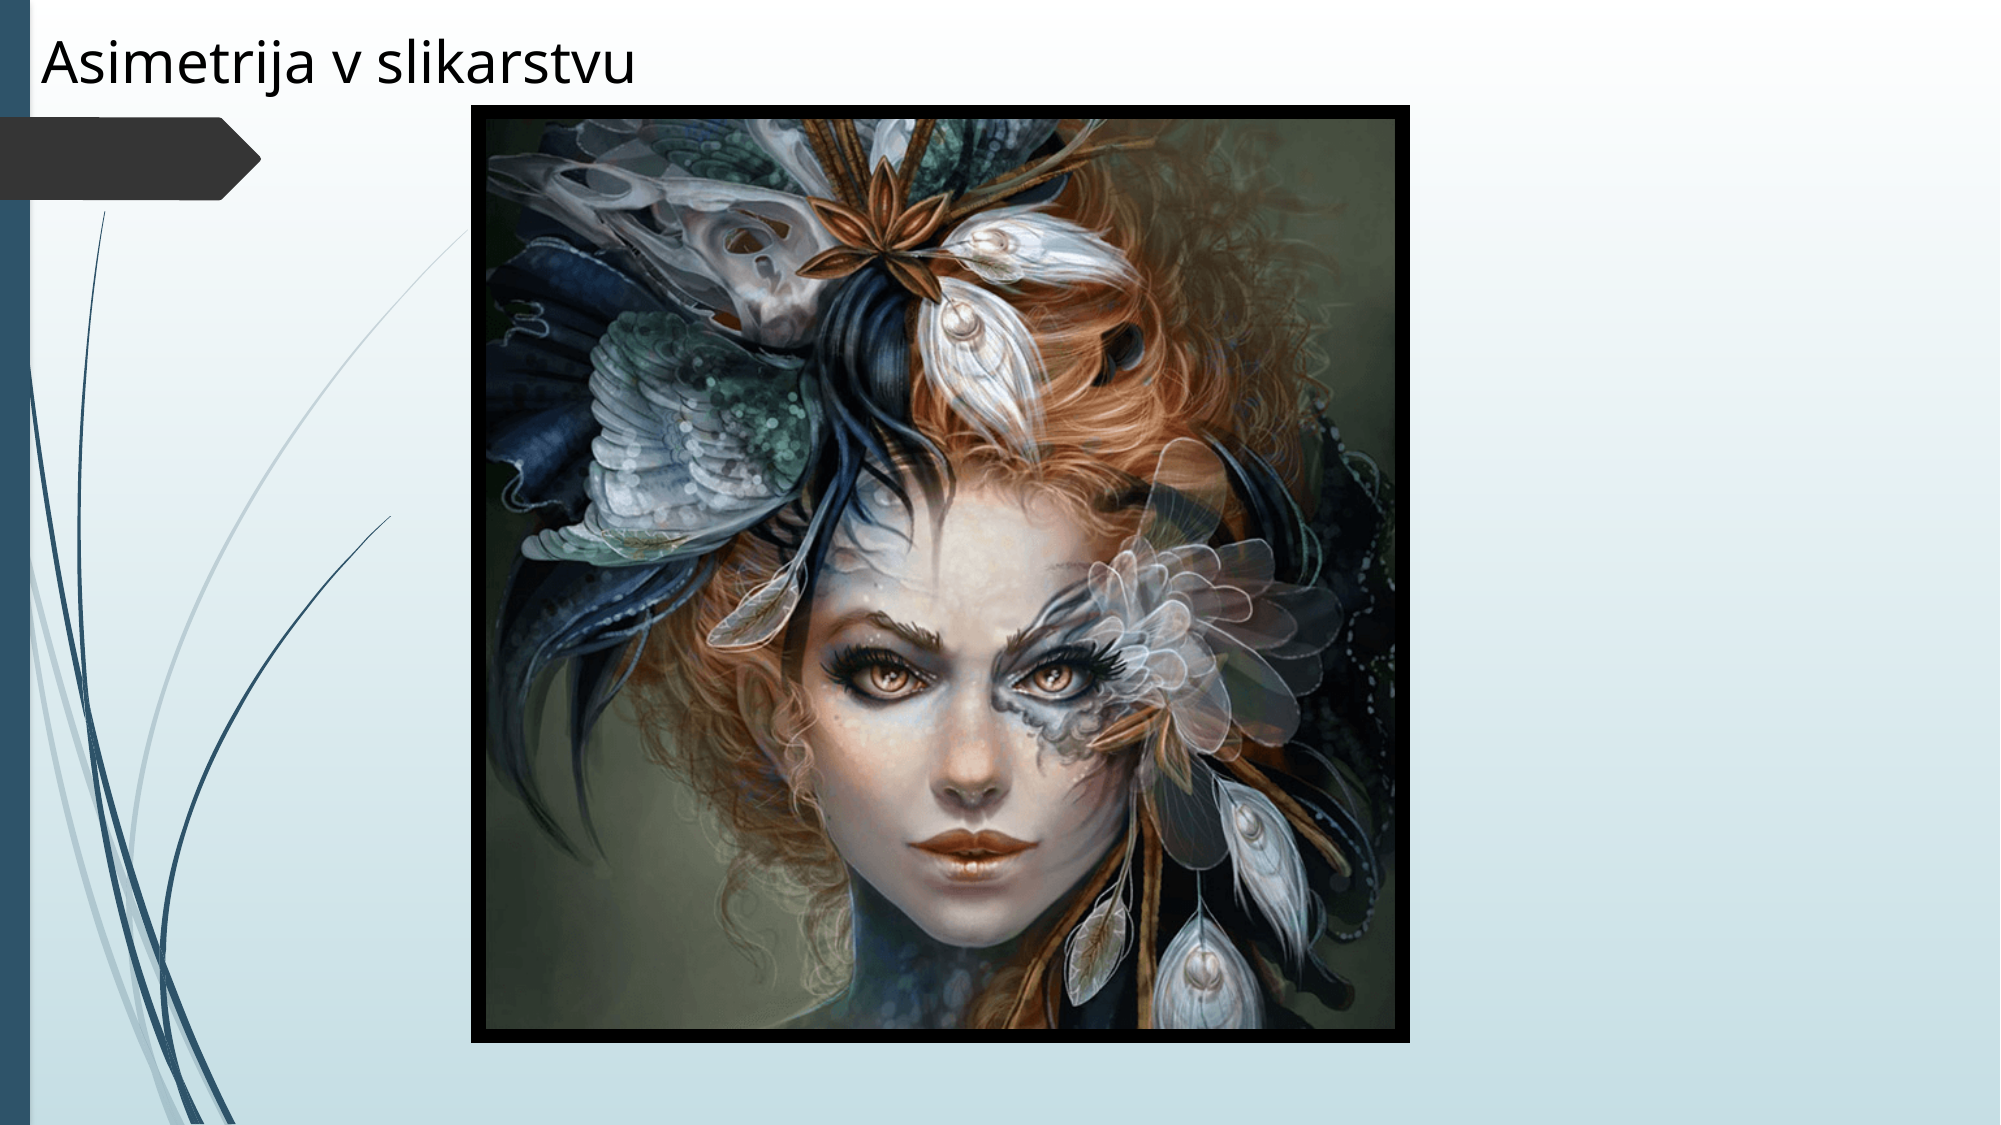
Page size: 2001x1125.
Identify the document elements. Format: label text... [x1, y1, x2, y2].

picture [485, 119, 1396, 1029]
text_box Asimetrija v slikarstvu [26, 17, 652, 103]
